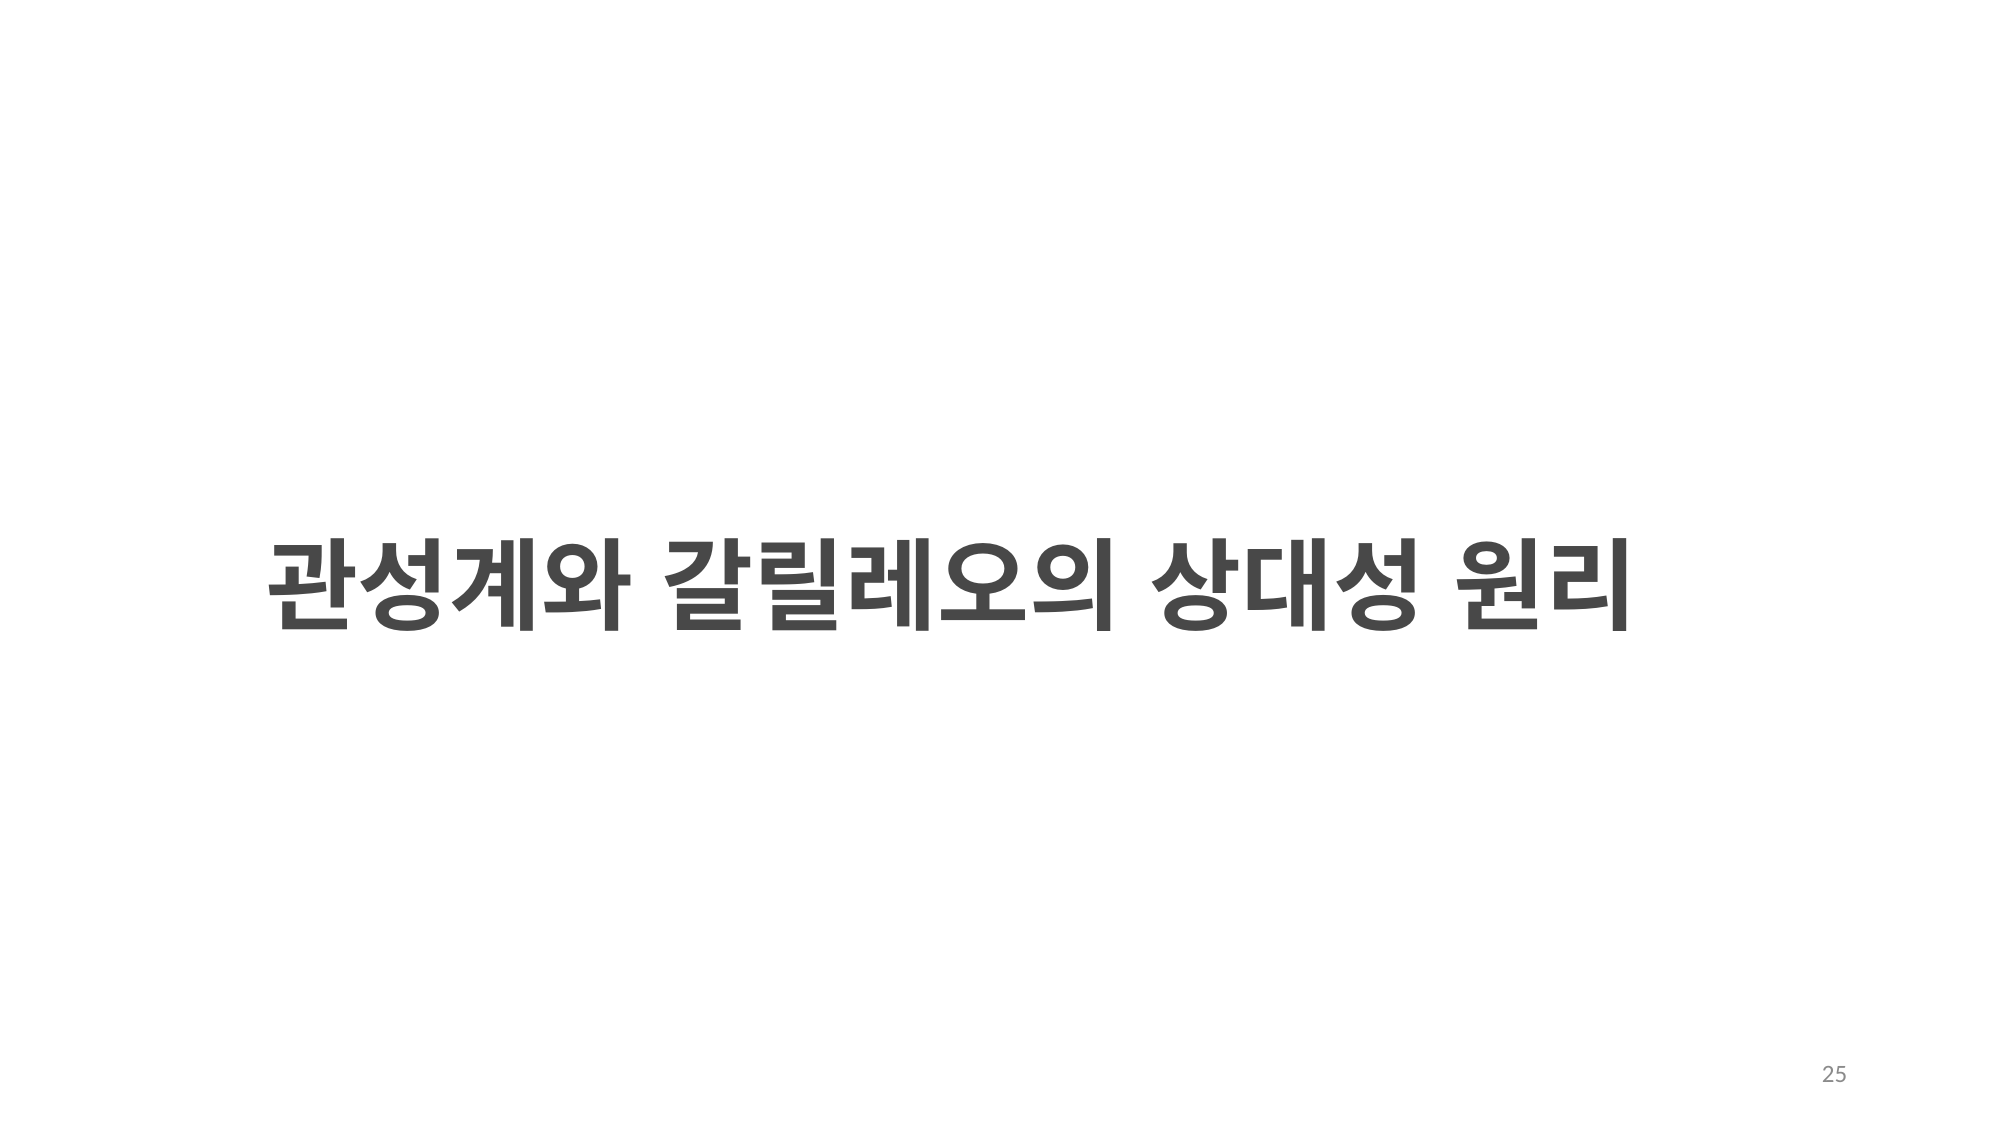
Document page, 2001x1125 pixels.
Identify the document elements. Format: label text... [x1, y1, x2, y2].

slide_number 25 [1412, 1042, 1863, 1103]
text_box 관성계와 갈릴레오의 상대성 원리 [265, 462, 1805, 661]
